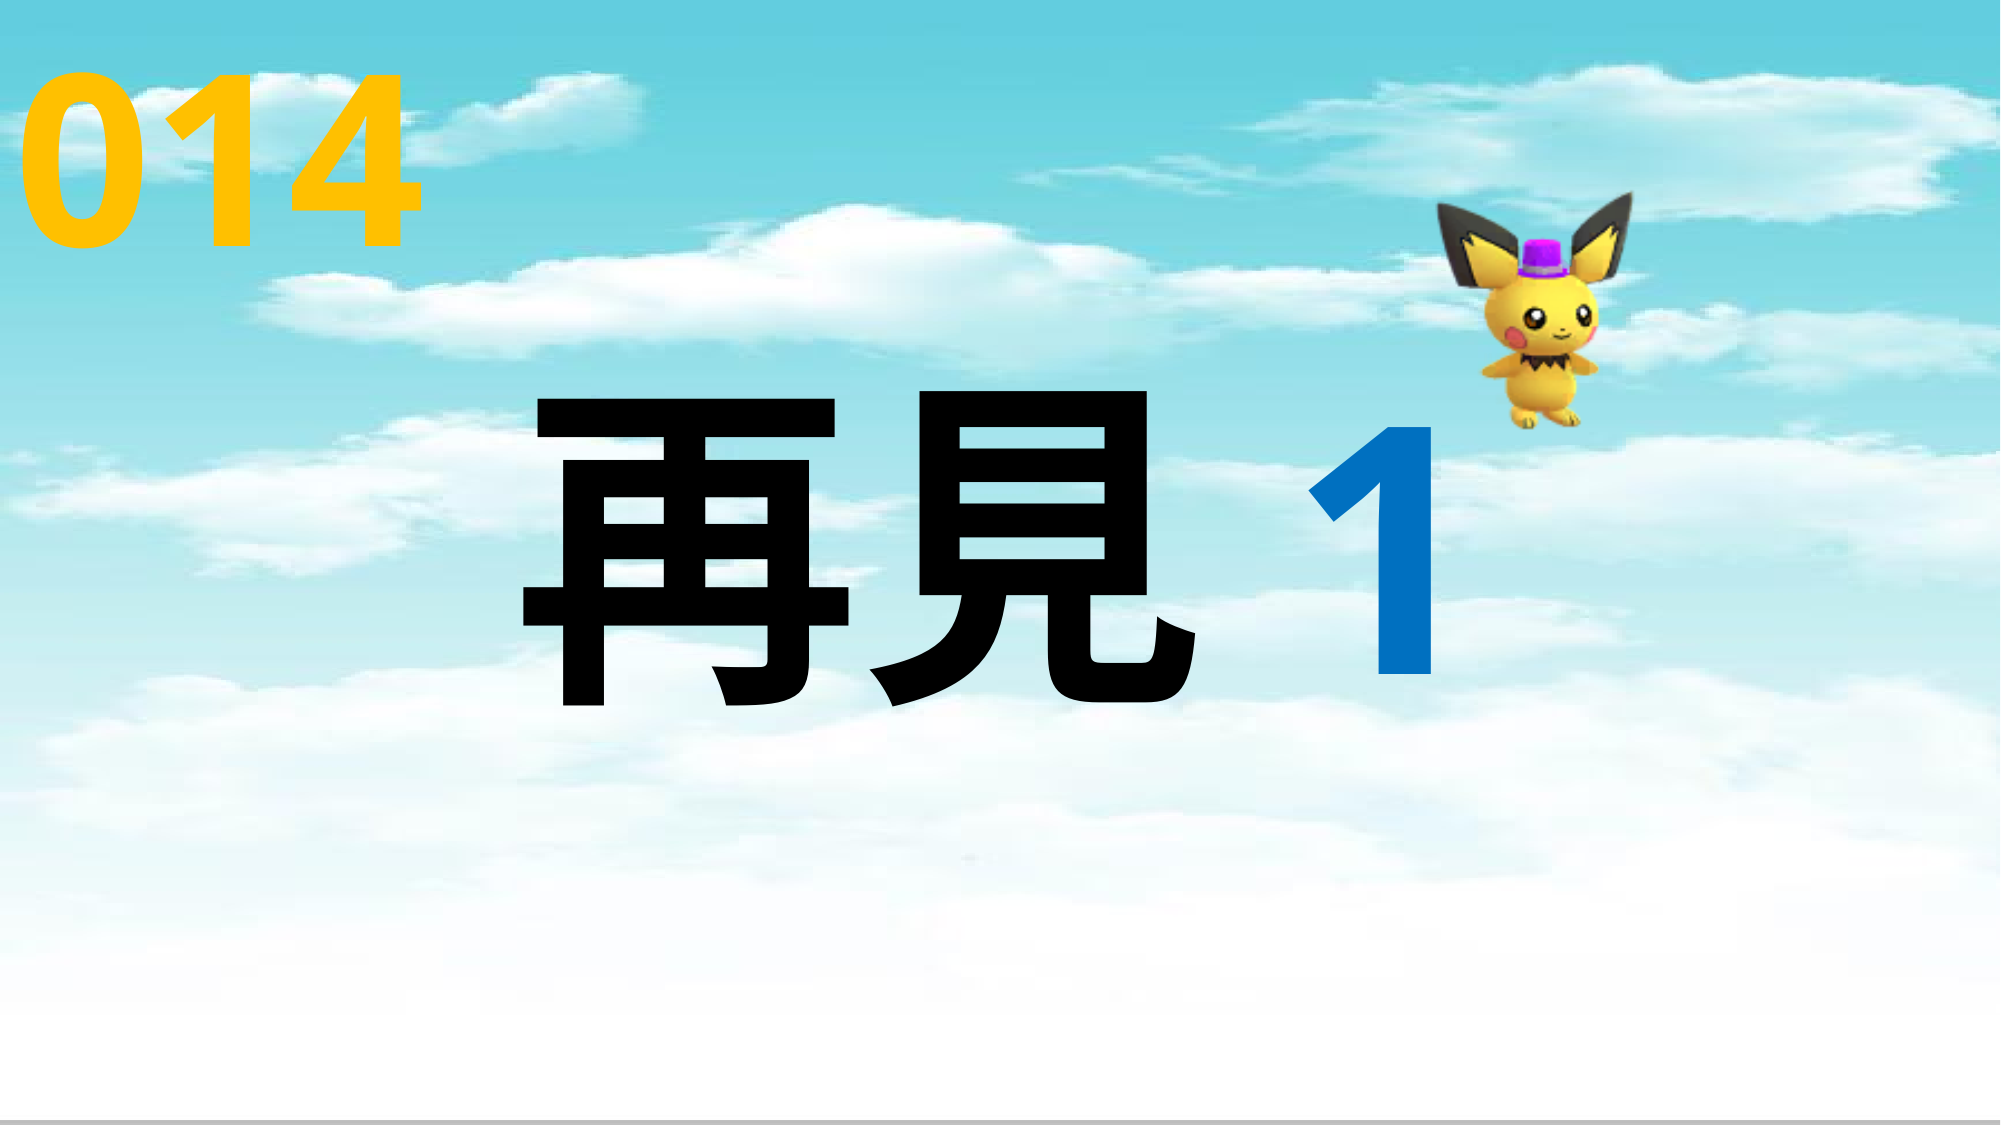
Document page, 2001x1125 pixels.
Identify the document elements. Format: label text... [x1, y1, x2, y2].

picture [1403, 157, 1664, 457]
title 再見1 [0, 0, 2000, 1125]
text_box 014 [0, 0, 516, 303]
